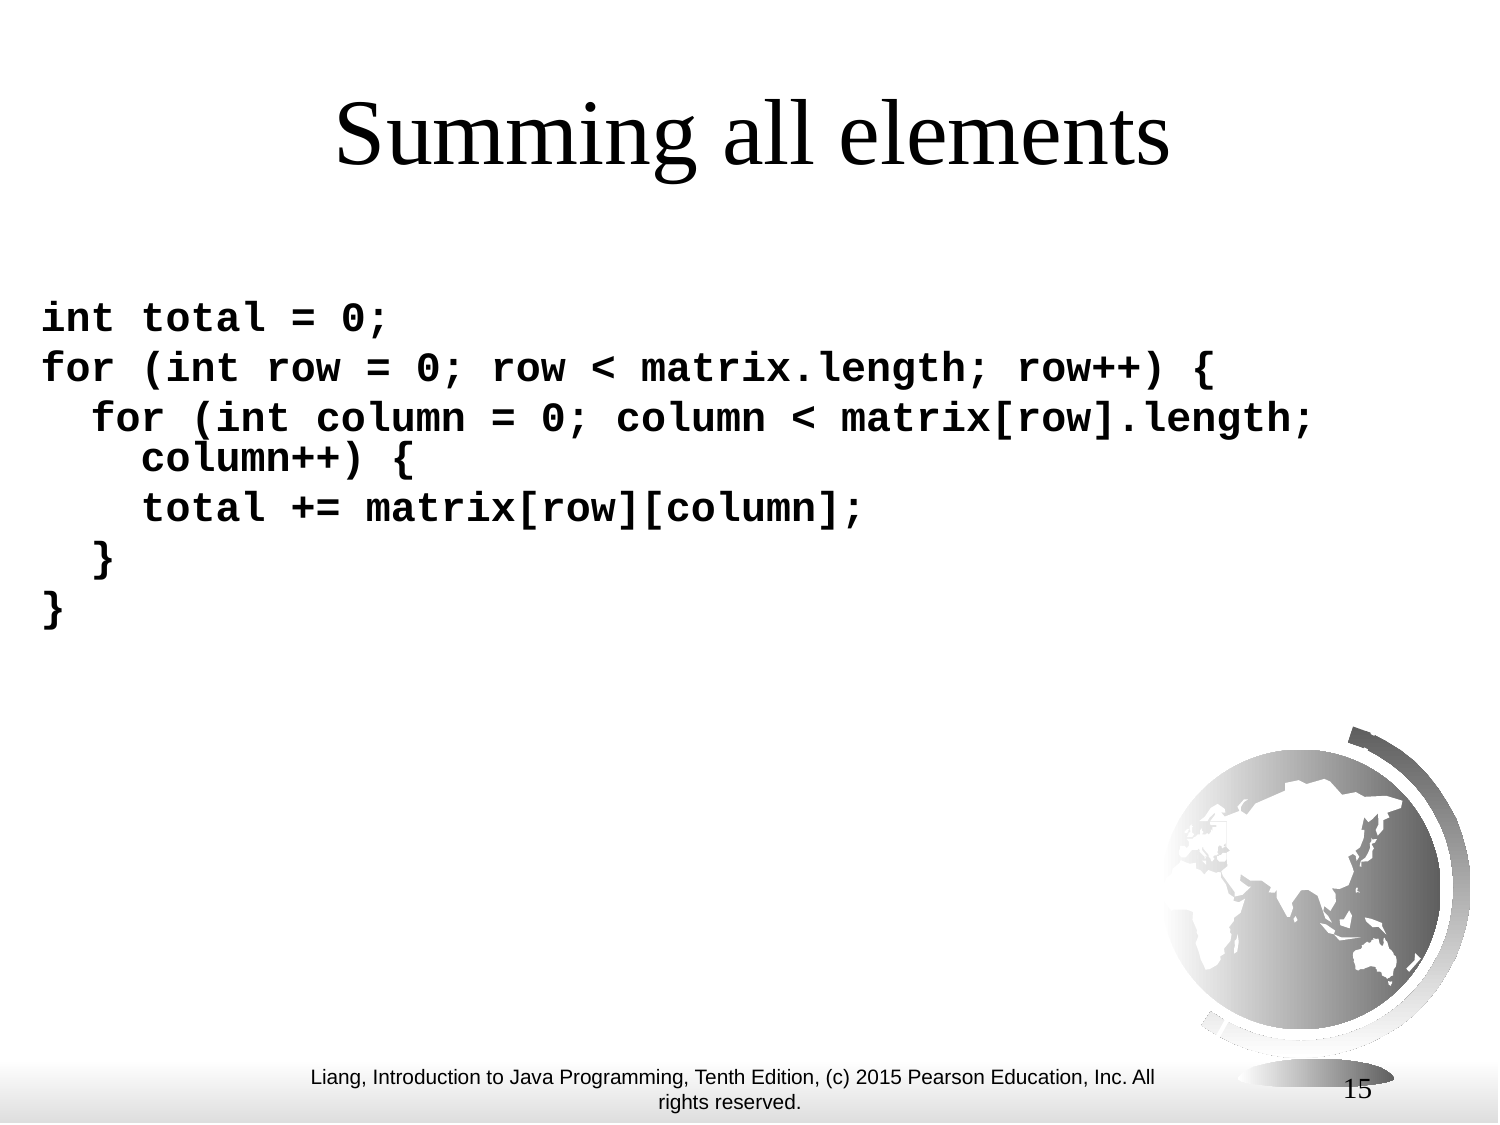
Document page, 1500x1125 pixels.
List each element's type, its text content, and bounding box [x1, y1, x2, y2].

list int total = 0; for (int row = 0; row < matrix.length; row++) { for (int column = 0; column < matrix[row].length; column++) { total += matrix[row][column]; } } [25, 291, 1475, 727]
title Summing all elements [50, 62, 1456, 191]
slide_number 15 [1074, 1049, 1388, 1125]
